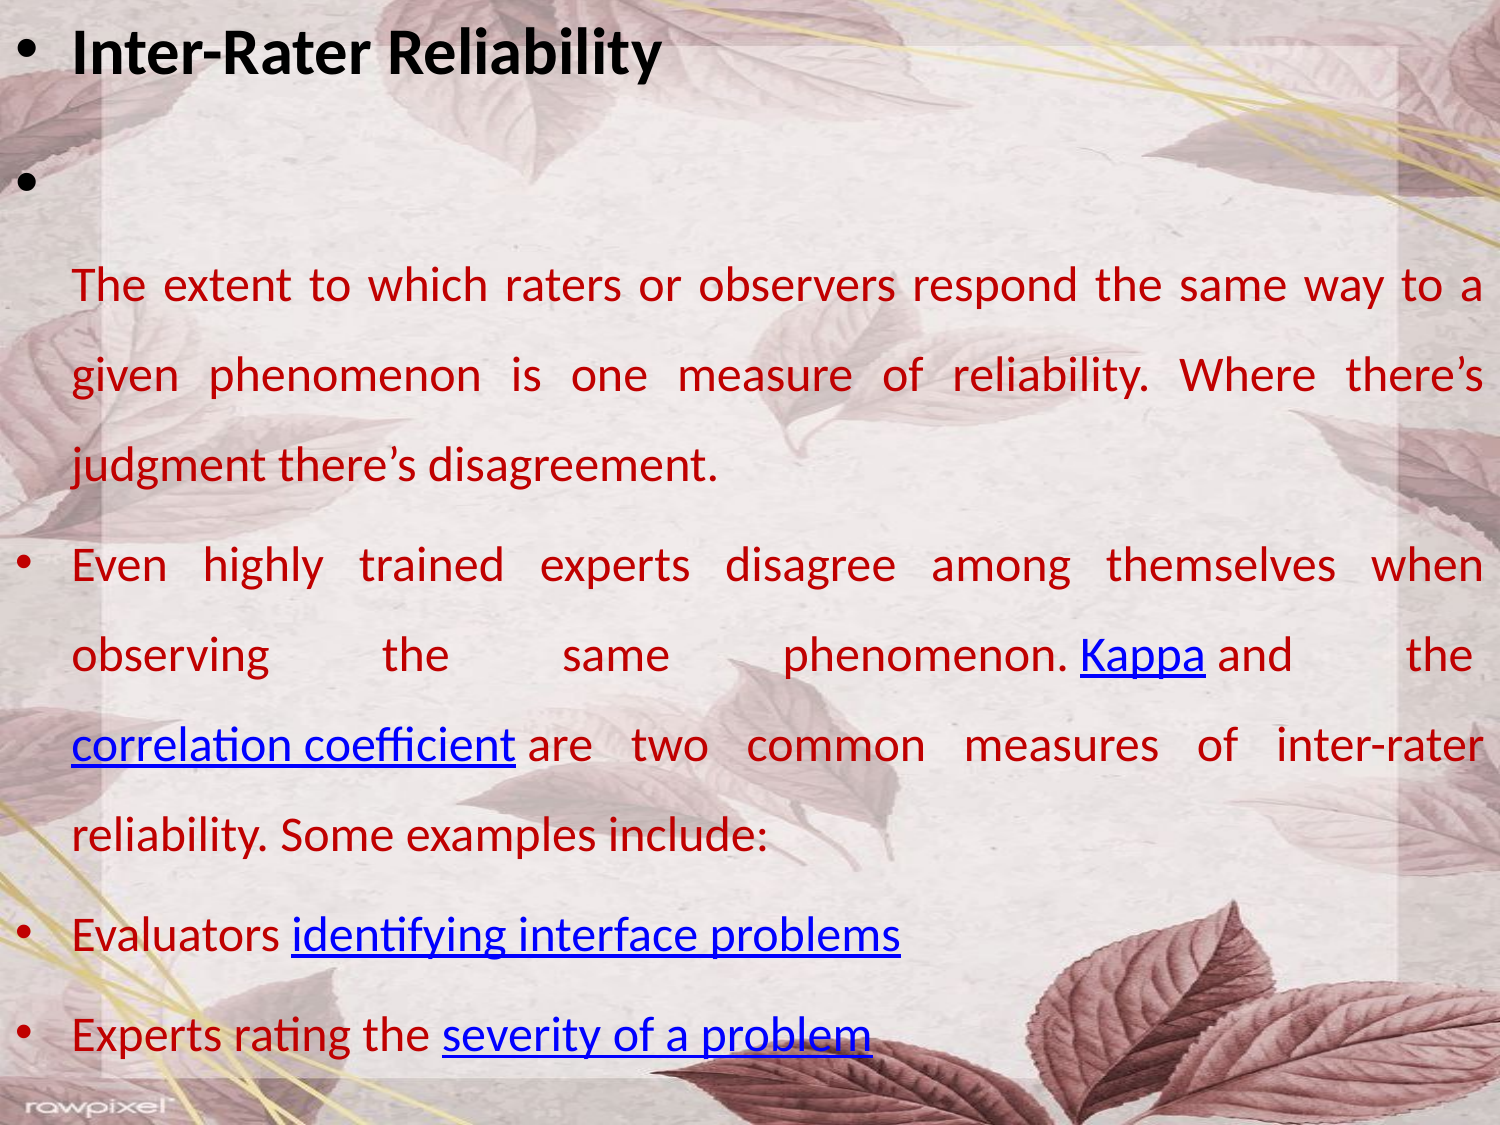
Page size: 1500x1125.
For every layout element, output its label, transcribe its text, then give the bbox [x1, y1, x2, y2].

list Inter-Rater Reliability The extent to which raters or observers respond the same way to a given phenomenon is one measure of reliability. Where there’s judgment there’s disagreement. Even highly trained experts disagree among themselves when observing the same phenomenon. Kappa and the correlation coefficient are two common measures of inter-rater reliability. Some examples include: Evaluators identifying interface problems Experts rating the severity of a problem [0, 0, 1500, 1125]
